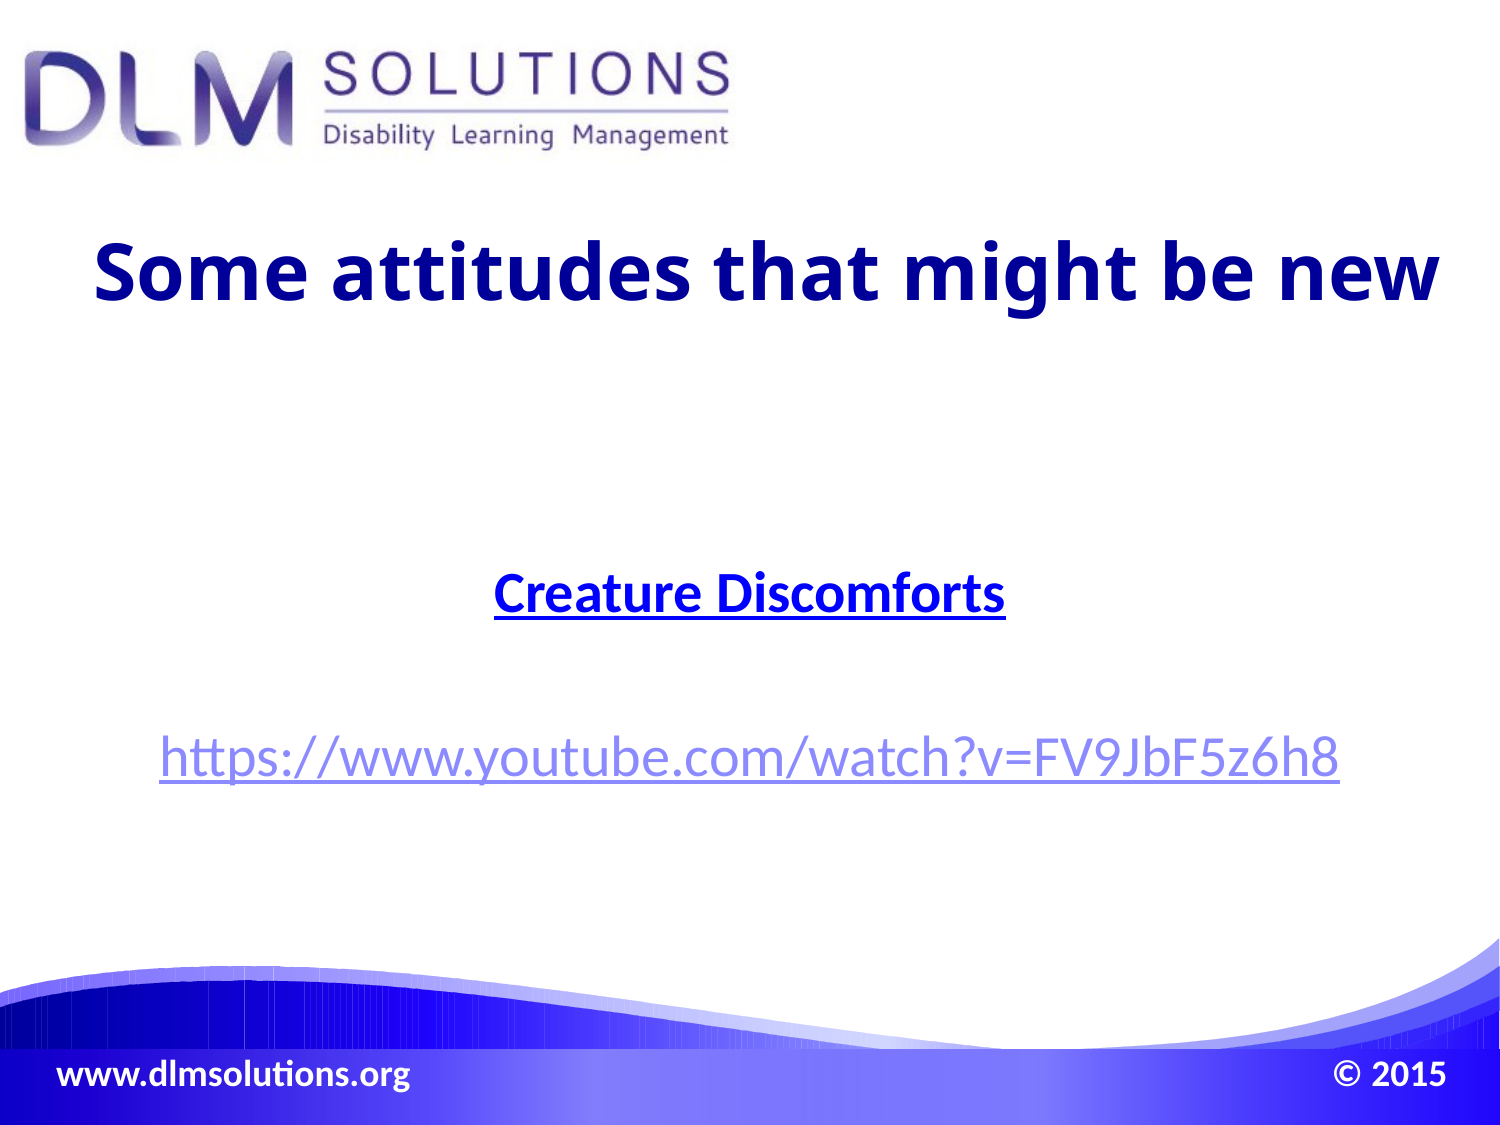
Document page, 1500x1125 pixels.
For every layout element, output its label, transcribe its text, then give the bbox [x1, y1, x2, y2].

picture [0, 937, 1500, 1125]
title Some attitudes that might be new [64, 203, 1471, 334]
picture [0, 5, 759, 194]
subtitle Creature Discomforts https://www.youtube.com/watch?v=FV9JbF5z6h8 [64, 373, 1436, 925]
